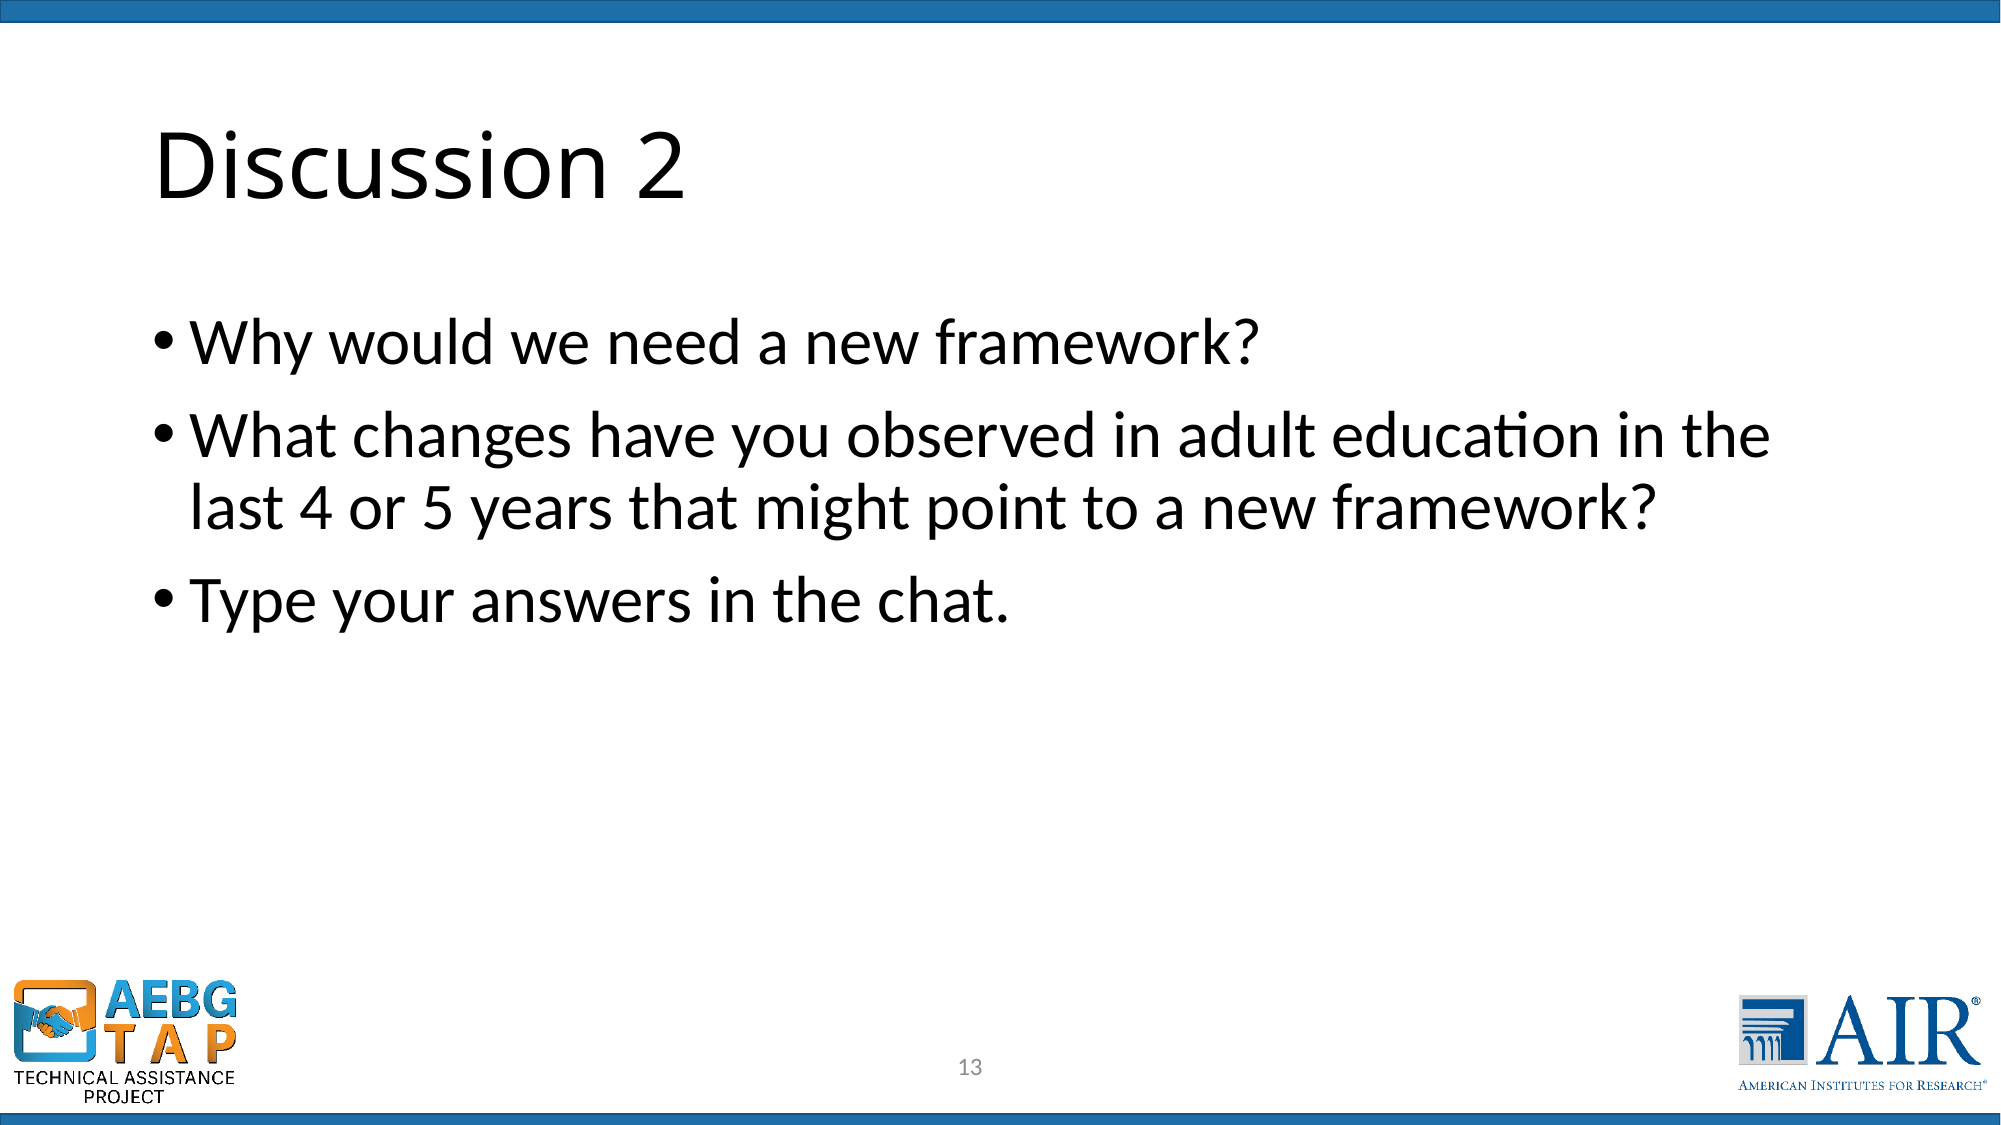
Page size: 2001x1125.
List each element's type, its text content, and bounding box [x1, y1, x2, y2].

picture [0, 972, 259, 1113]
slide_number 13 [745, 1035, 1196, 1096]
list Why would we need a new framework? What changes have you observed in adult education in the last 4 or 5 years that might point to a new framework? Type your answers in the chat. [137, 299, 1863, 1014]
picture [1738, 995, 1987, 1090]
title Discussion 2 [137, 59, 1863, 278]
